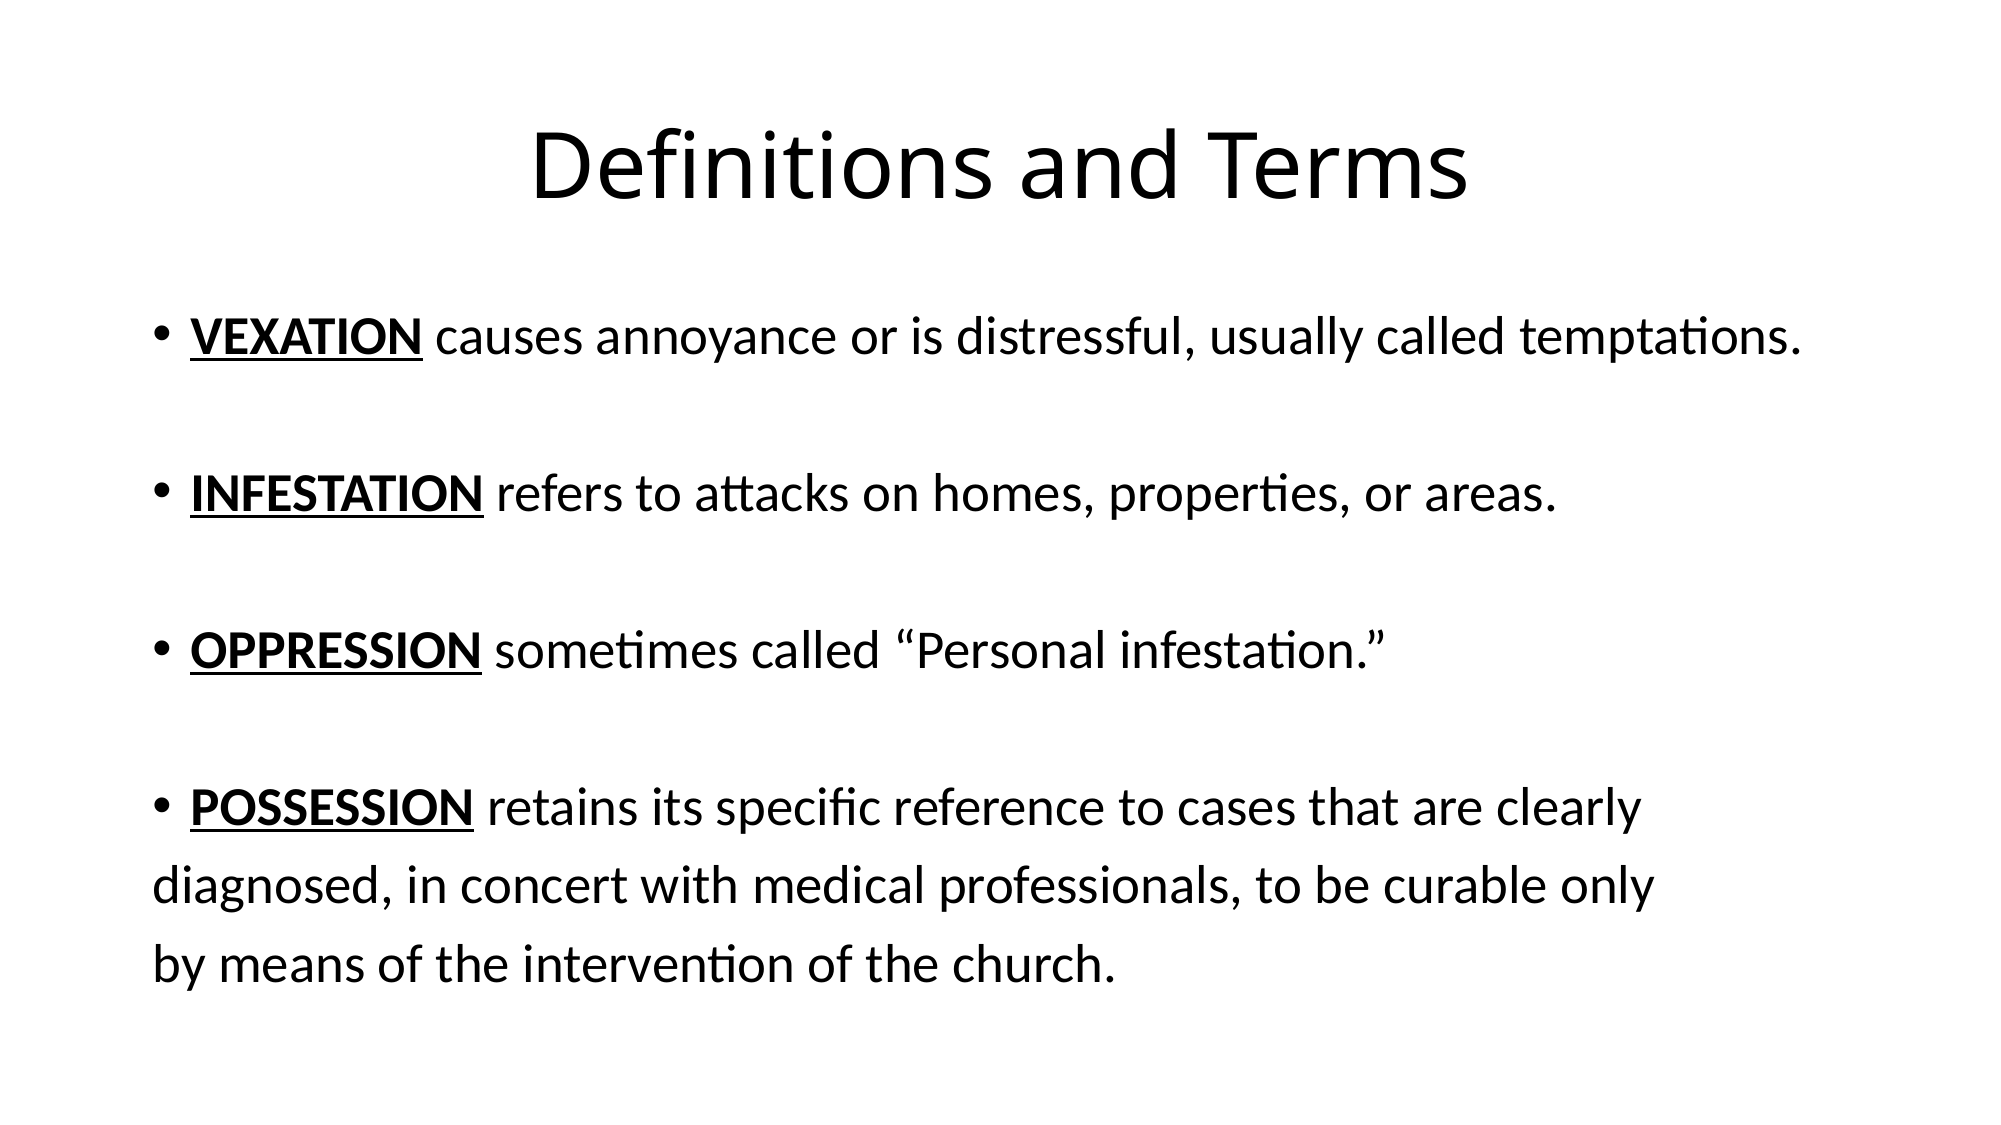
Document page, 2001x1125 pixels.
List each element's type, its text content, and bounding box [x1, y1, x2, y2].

list VEXATION causes annoyance or is distressful, usually called temptations. INFESTATION refers to attacks on homes, properties, or areas. OPPRESSION sometimes called “Personal infestation.” POSSESSION retains its specific reference to cases that are clearly diagnosed, in concert with medical professionals, to be curable only by means of the intervention of the church. [137, 299, 1863, 1014]
title Definitions and Terms [137, 59, 1863, 278]
